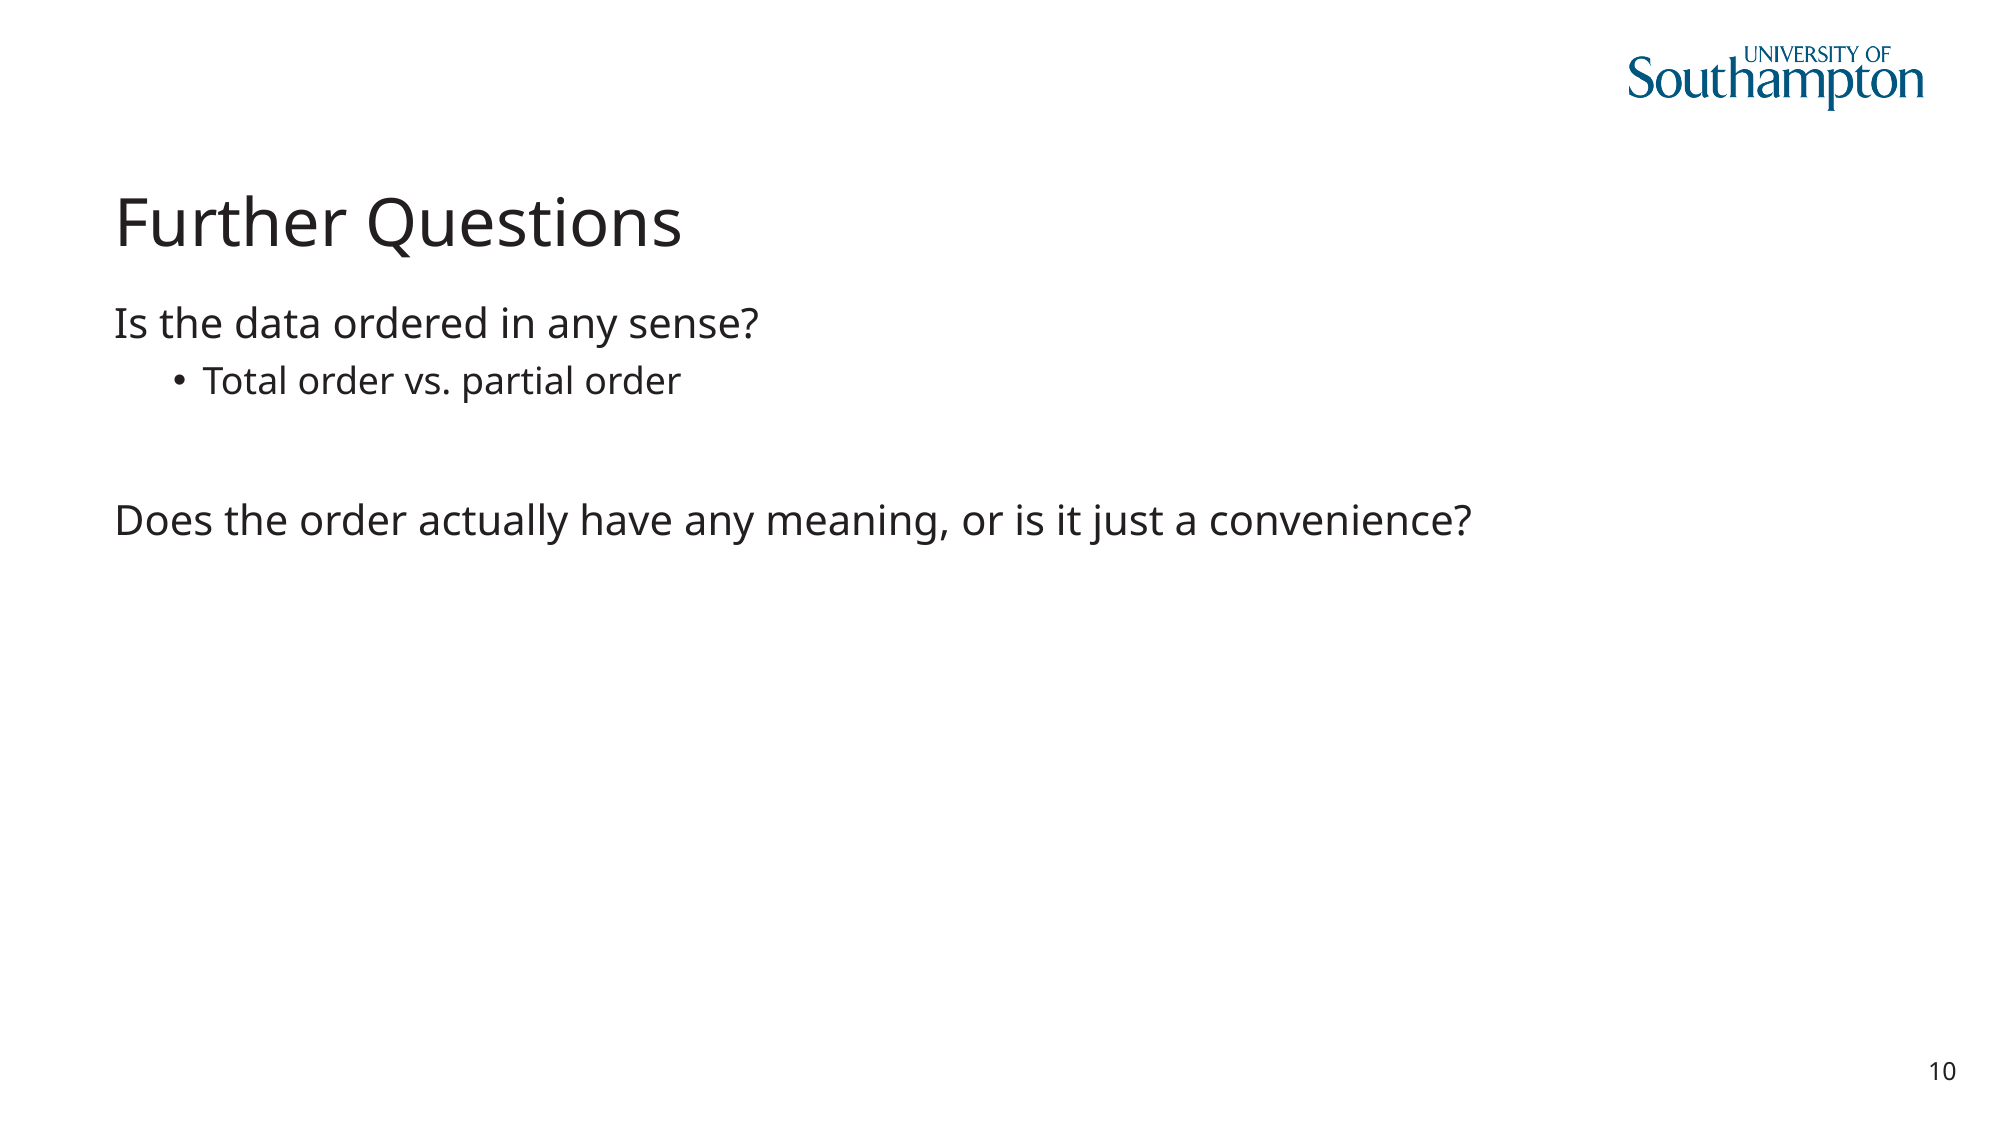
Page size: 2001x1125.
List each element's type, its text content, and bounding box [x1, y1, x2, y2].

title Further Questions [102, 113, 1898, 268]
picture [1869, 48, 1877, 60]
picture [1629, 46, 1924, 111]
picture [1629, 71, 1648, 95]
list Is the data ordered in any sense? Total order vs. partial order Does the order actually have any meaning, or is it just a convenience? [102, 290, 1898, 1024]
